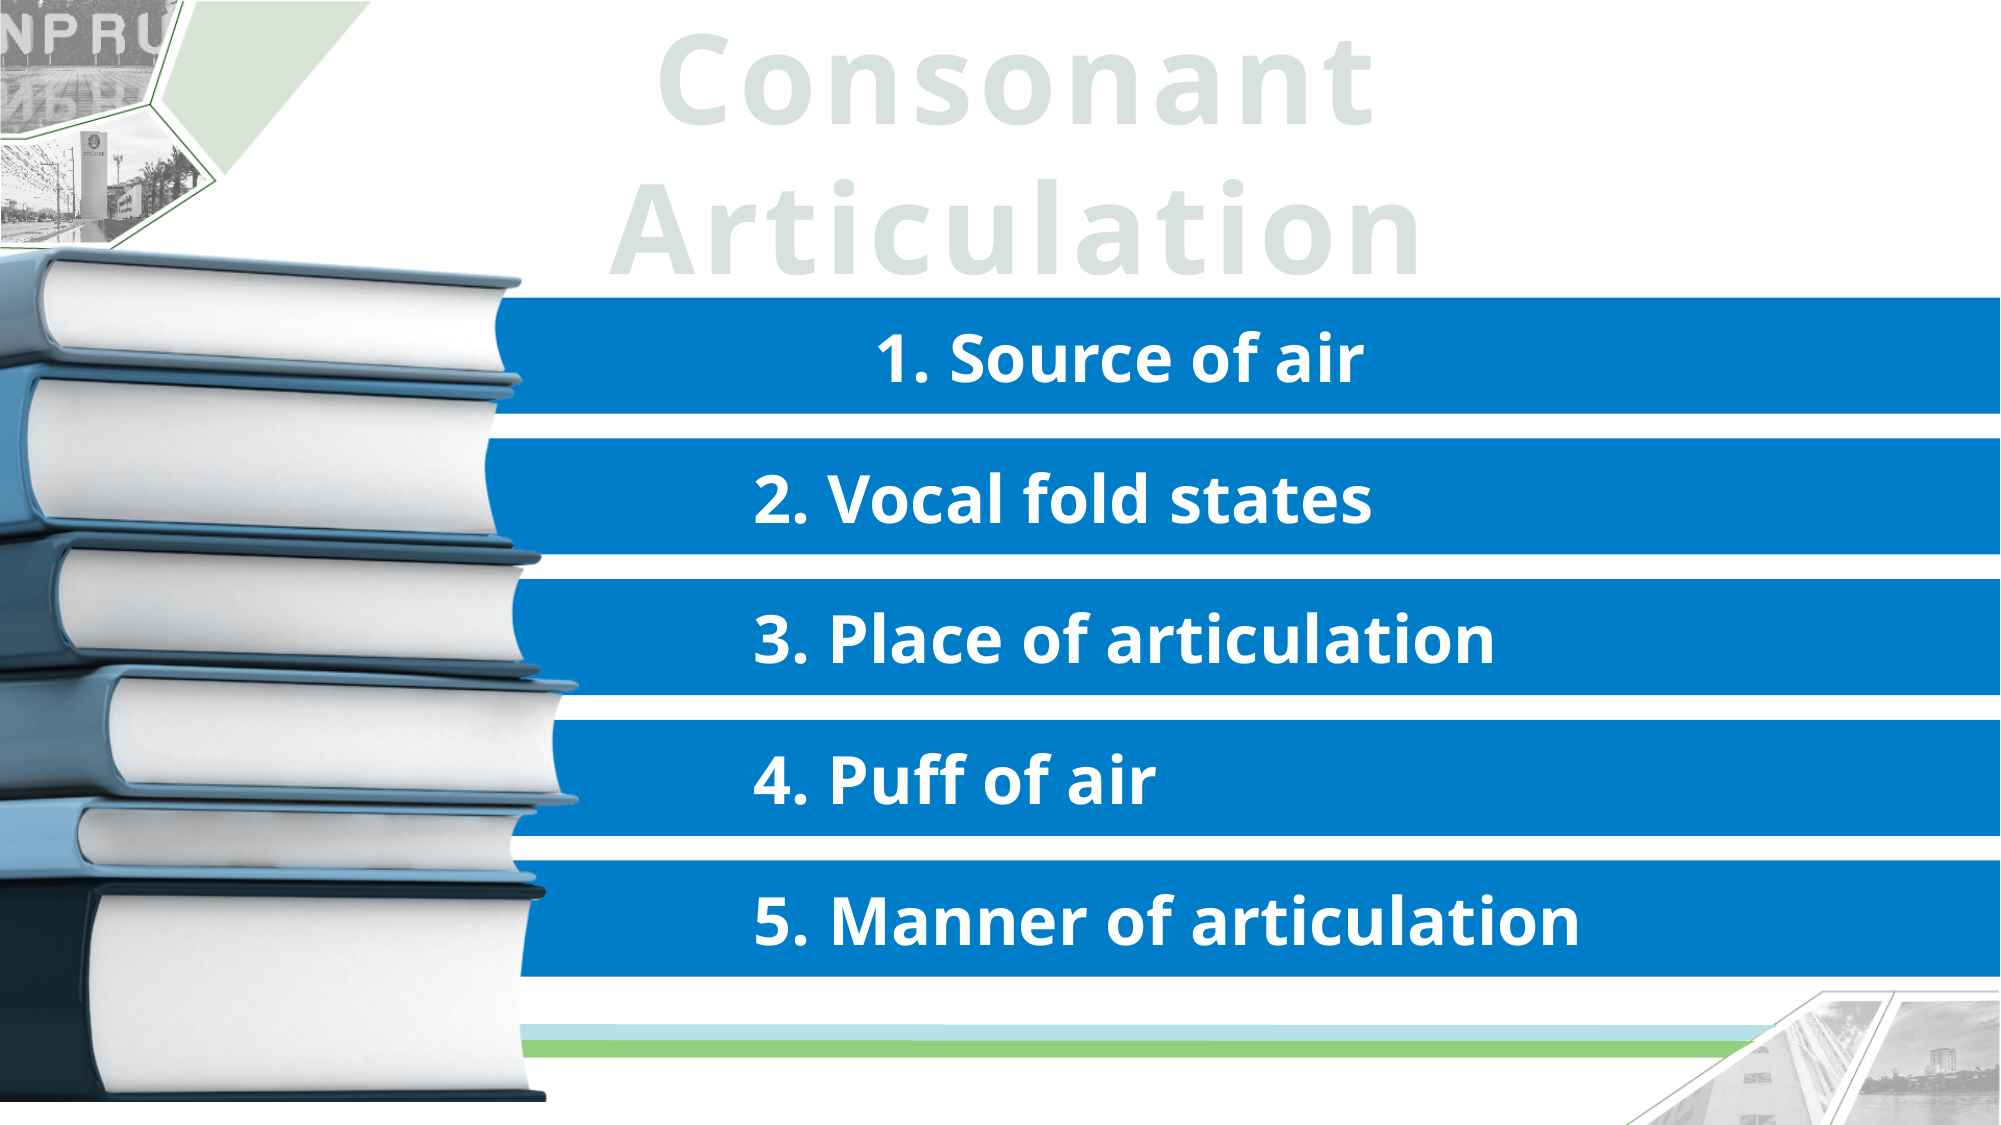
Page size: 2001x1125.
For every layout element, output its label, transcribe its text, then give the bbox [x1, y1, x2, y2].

text_box 5. Manner of articulation [601, 860, 2000, 977]
text_box 1. Source of air [601, 297, 2000, 414]
text_box 3. Place of articulation [601, 579, 2000, 696]
picture [0, 0, 2001, 1125]
text_box Consonant Articulation [258, 25, 1778, 273]
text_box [601, 1023, 1779, 1058]
text_box 2. Vocal fold states [601, 438, 2000, 555]
text_box 4. Puff of air [601, 719, 2000, 836]
